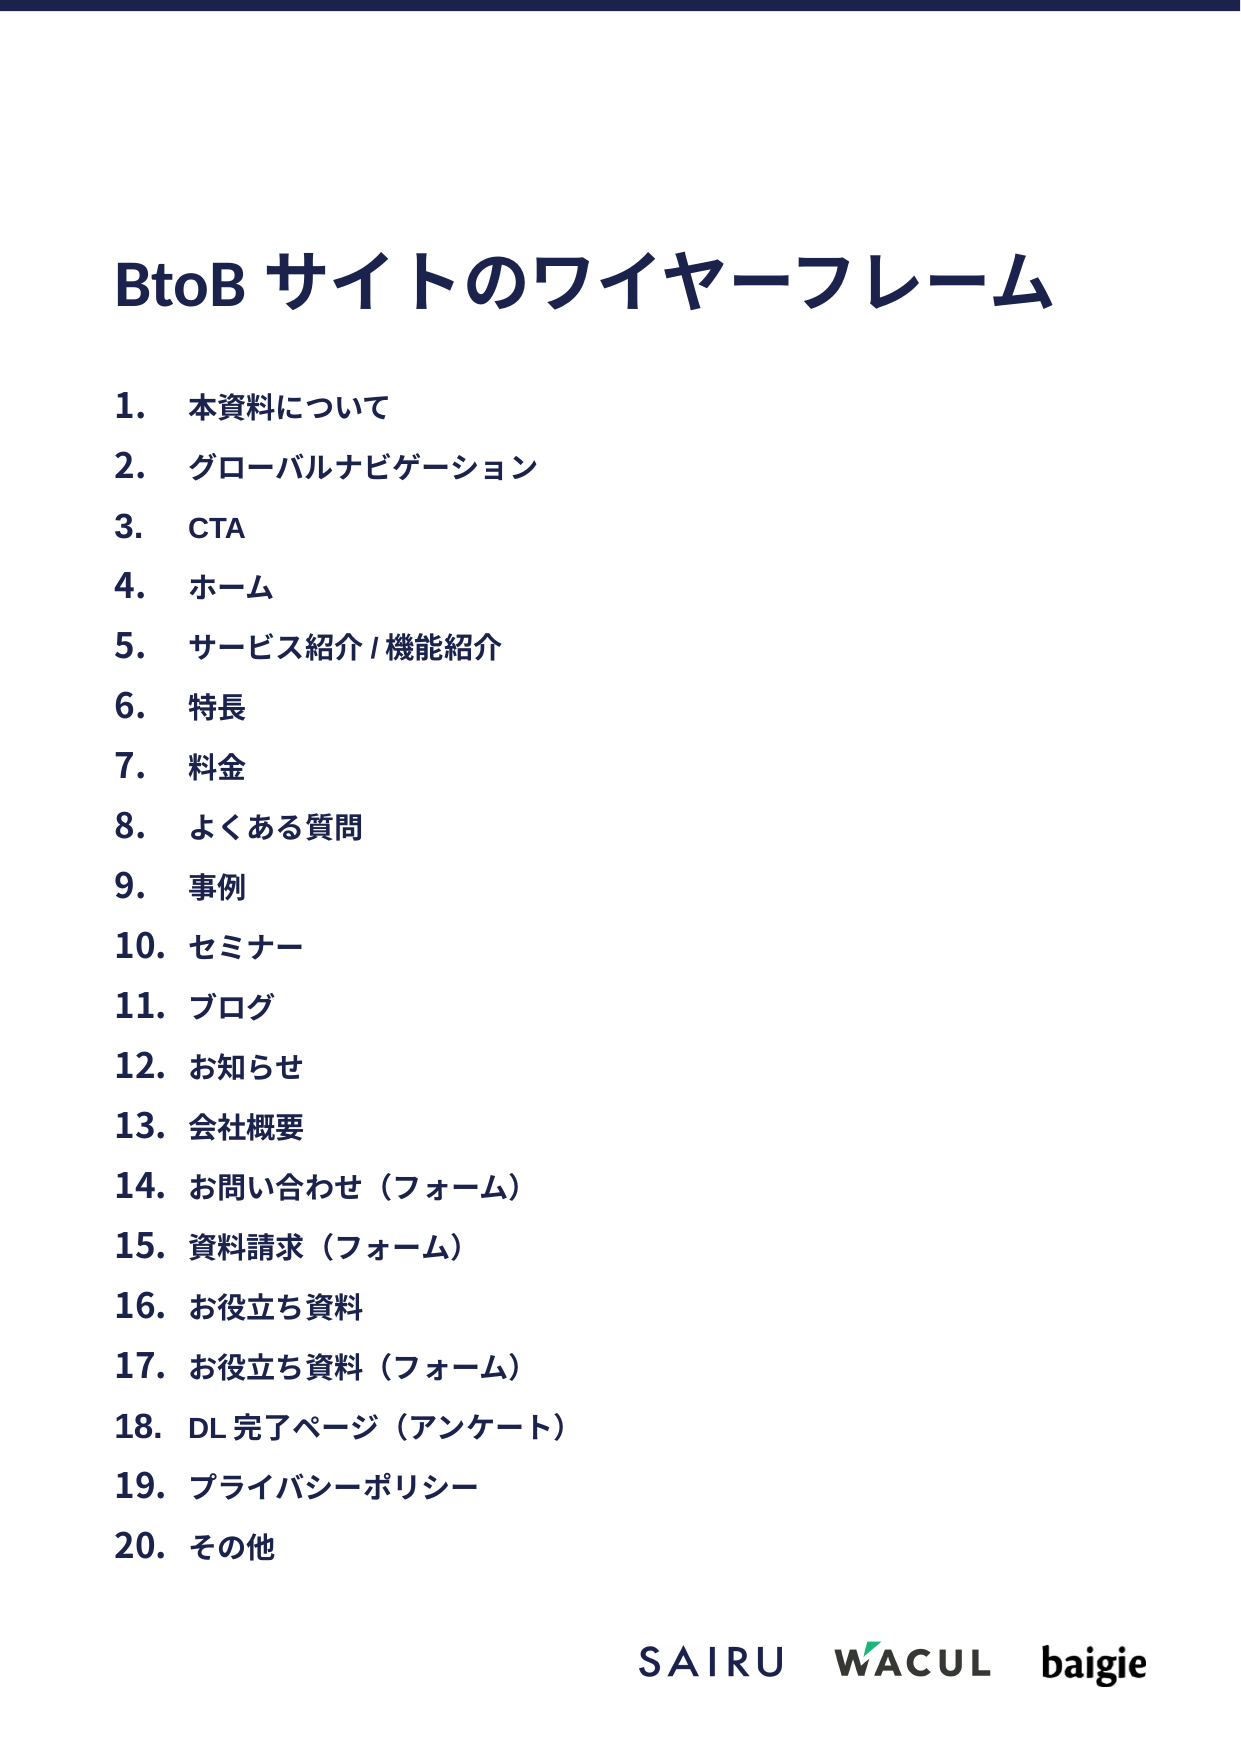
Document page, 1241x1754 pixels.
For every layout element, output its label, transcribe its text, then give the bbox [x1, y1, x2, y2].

title BtoBサイトのワイヤーフレーム [114, 238, 1126, 320]
picture [1042, 1645, 1146, 1687]
picture [834, 1640, 991, 1677]
text_box 本資料について グローバルナビゲーション CTA ホーム サービス紹介/機能紹介 特長 料金 よくある質問 事例 セミナー ブログ お知らせ 会社概要 お問い合わせ（フォーム） 資料請求（フォーム） お役立ち資料 お役立ち資料（フォーム） DL完了ページ（アンケート） プライバシーポリシー その他 [113, 388, 584, 1565]
picture [638, 1645, 782, 1677]
